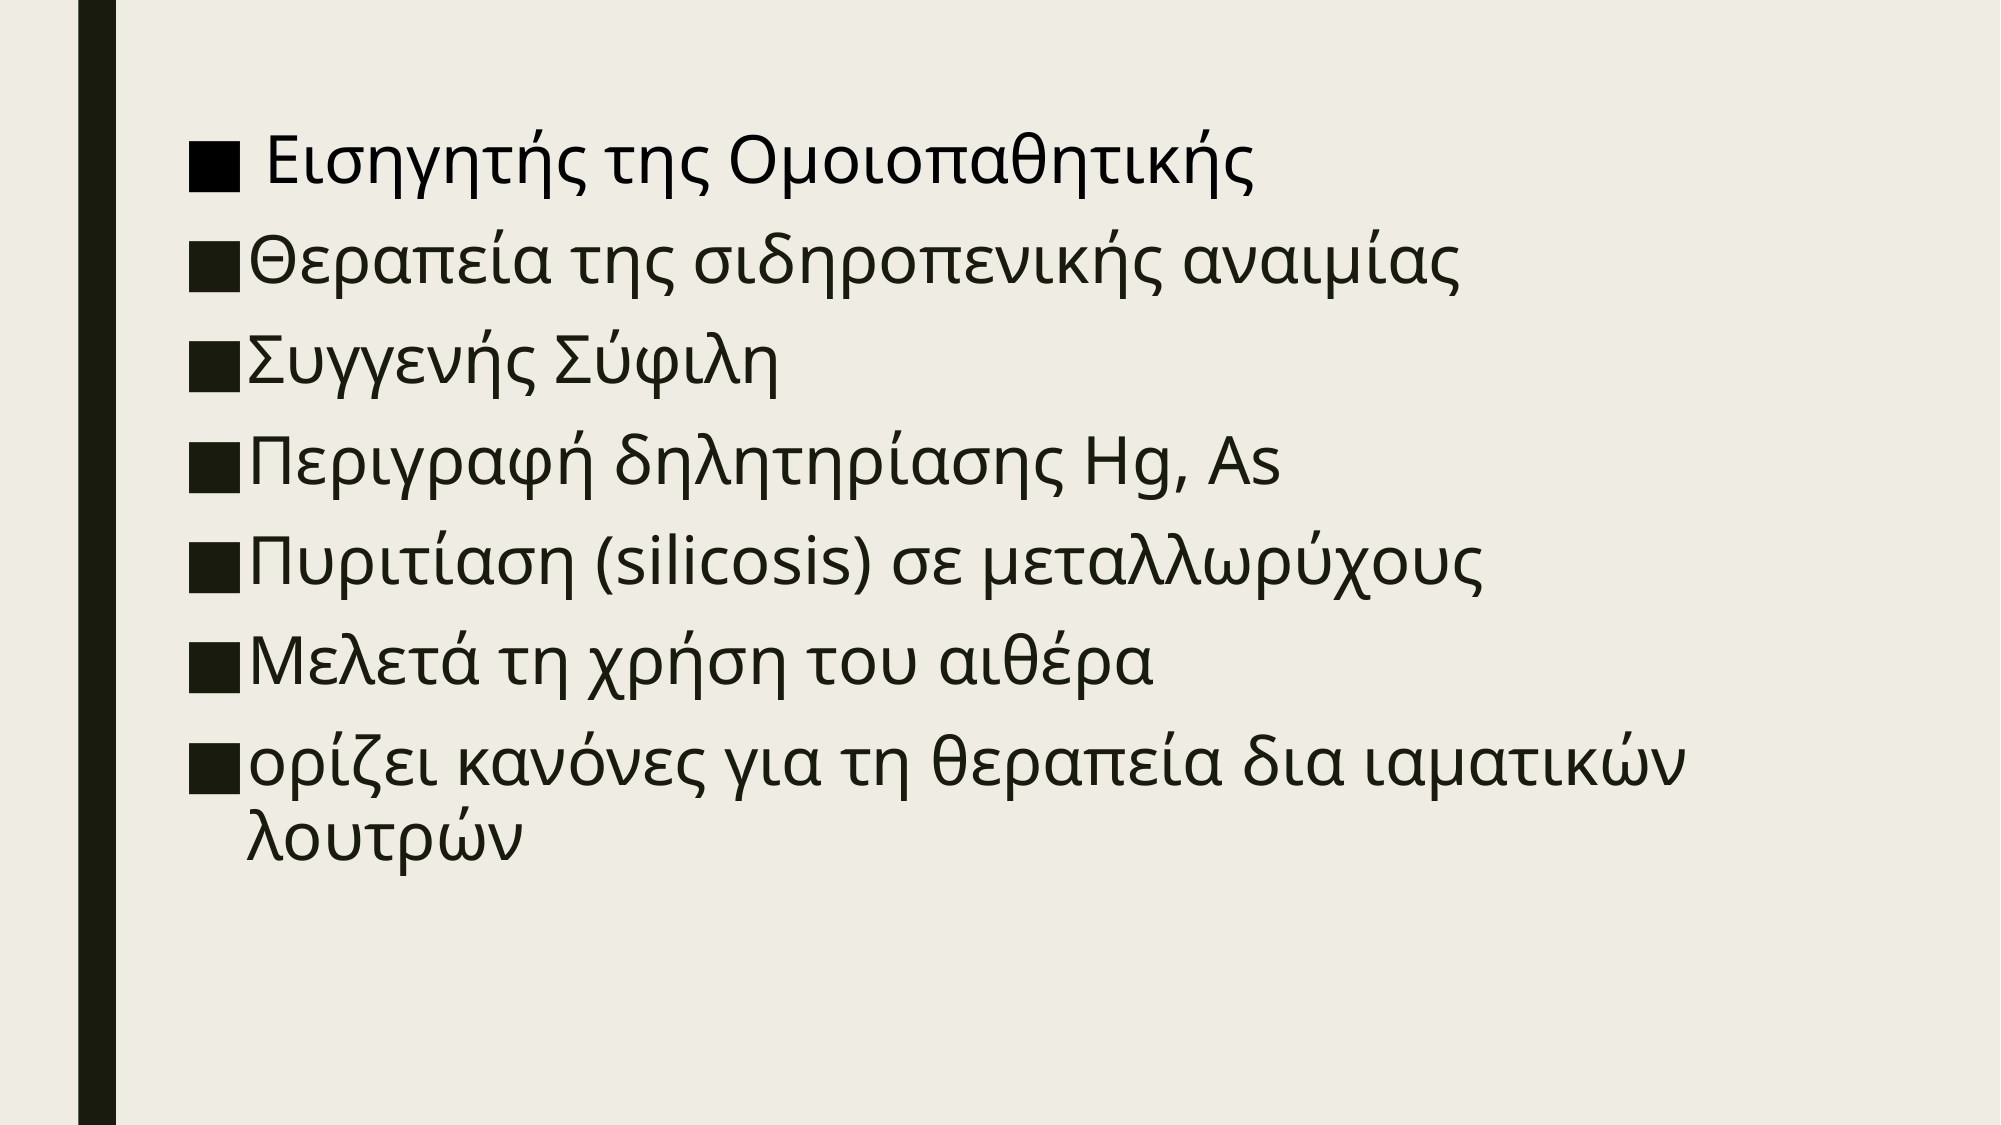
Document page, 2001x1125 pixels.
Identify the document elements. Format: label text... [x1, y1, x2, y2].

list Εισηγητής της Ομοιοπαθητικής Θεραπεία της σιδηροπενικής αναιμίας Συγγενής Σύφιλη Περιγραφή δηλητηρίασης Hg, As Πυριτίαση (silicosis) σε μεταλλωρύχους Μελετά τη χρήση του αιθέρα ορίζει κανόνες για τη θεραπεία δια ιαματικών λουτρών [169, 115, 2000, 1125]
